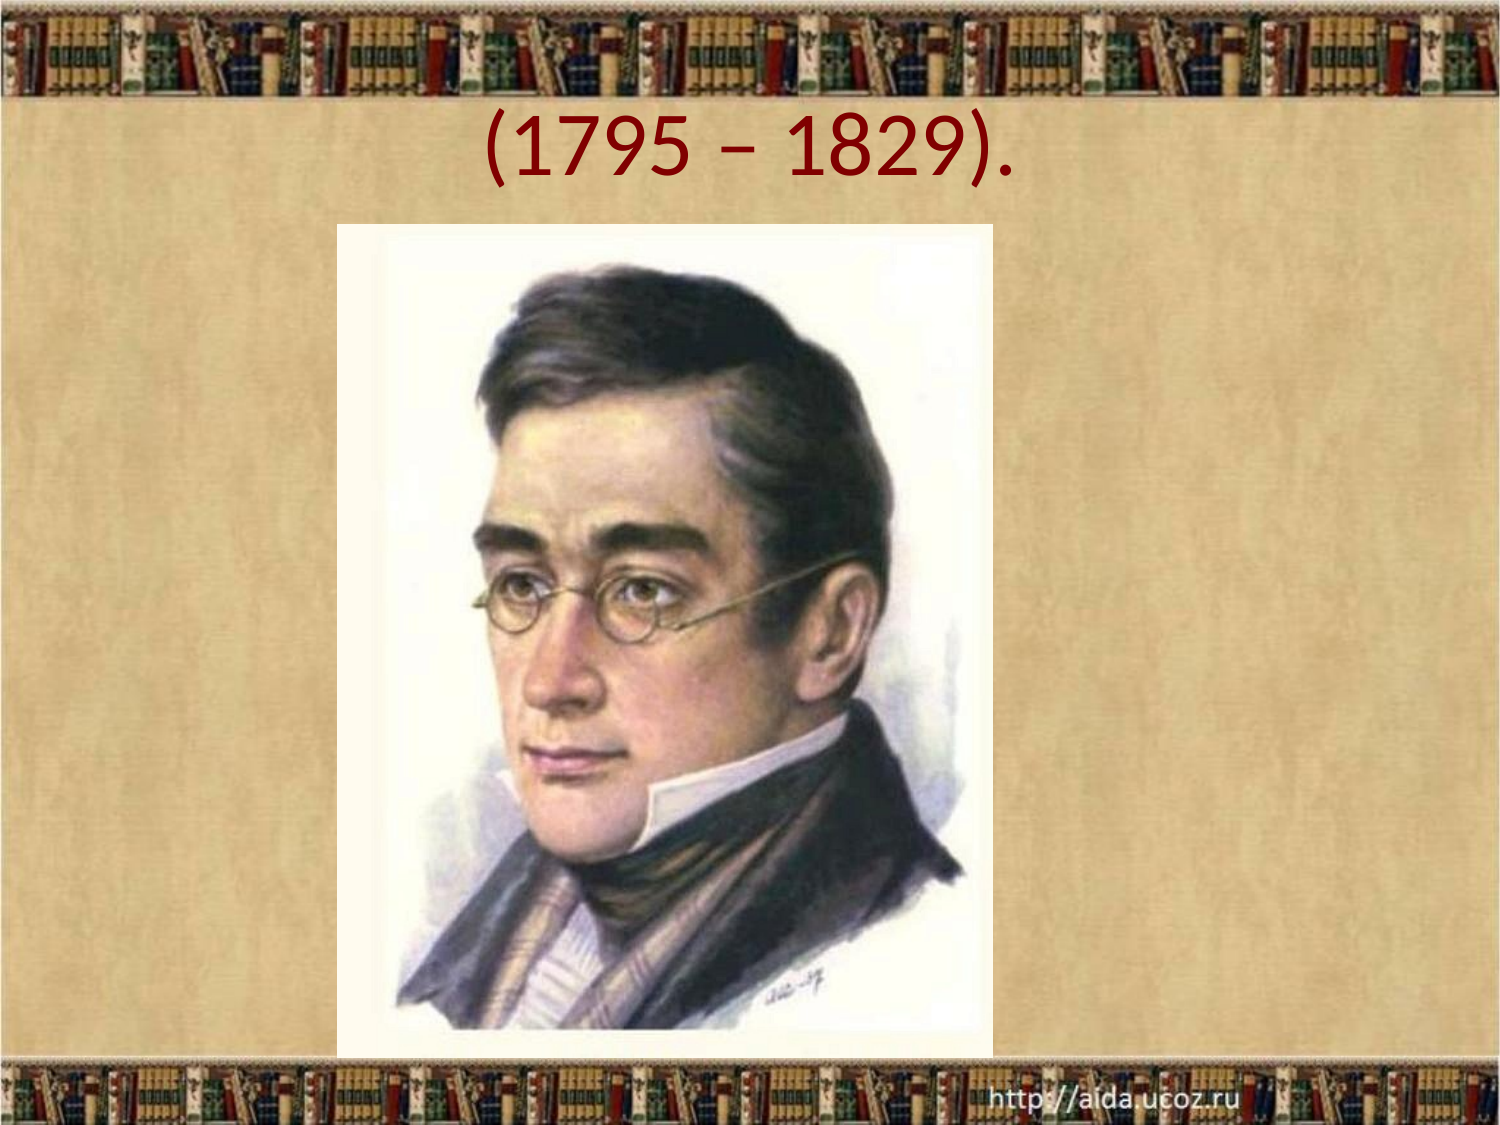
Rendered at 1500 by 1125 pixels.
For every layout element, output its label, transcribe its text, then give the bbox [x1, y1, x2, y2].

title (1795 – 1829). [75, 45, 1425, 233]
picture [0, 0, 1500, 1125]
